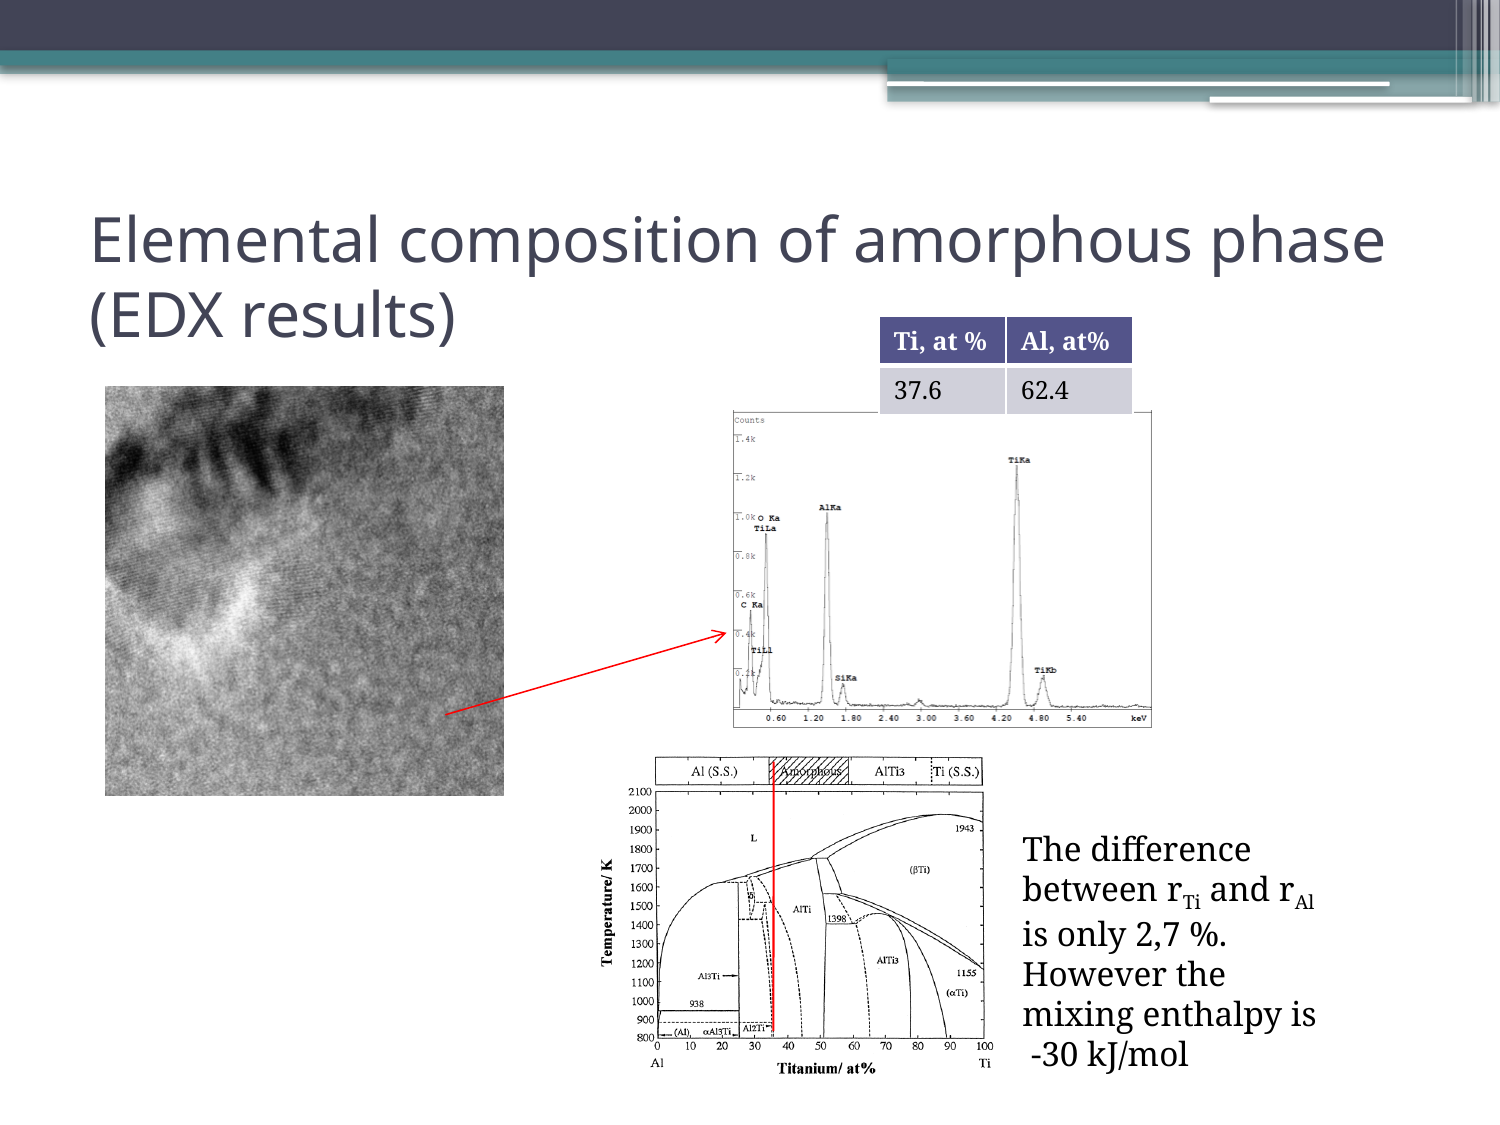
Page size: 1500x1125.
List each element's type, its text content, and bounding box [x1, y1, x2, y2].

picture [726, 409, 1166, 733]
table_cell 62.4 [1007, 368, 1132, 407]
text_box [445, 632, 727, 716]
text_box The difference between rTi and rAl is only 2,7 %. However the mixing enthalpy is -30 kJ/mol [1007, 820, 1336, 1081]
picture [585, 749, 1001, 1080]
table_header Al, at% [1007, 317, 1132, 363]
picture [105, 386, 505, 796]
table_cell 37.6 [880, 368, 1005, 407]
title Elemental composition of amorphous phase (EDX results) [75, 187, 1425, 363]
table_header Ti, at % [880, 317, 1005, 363]
